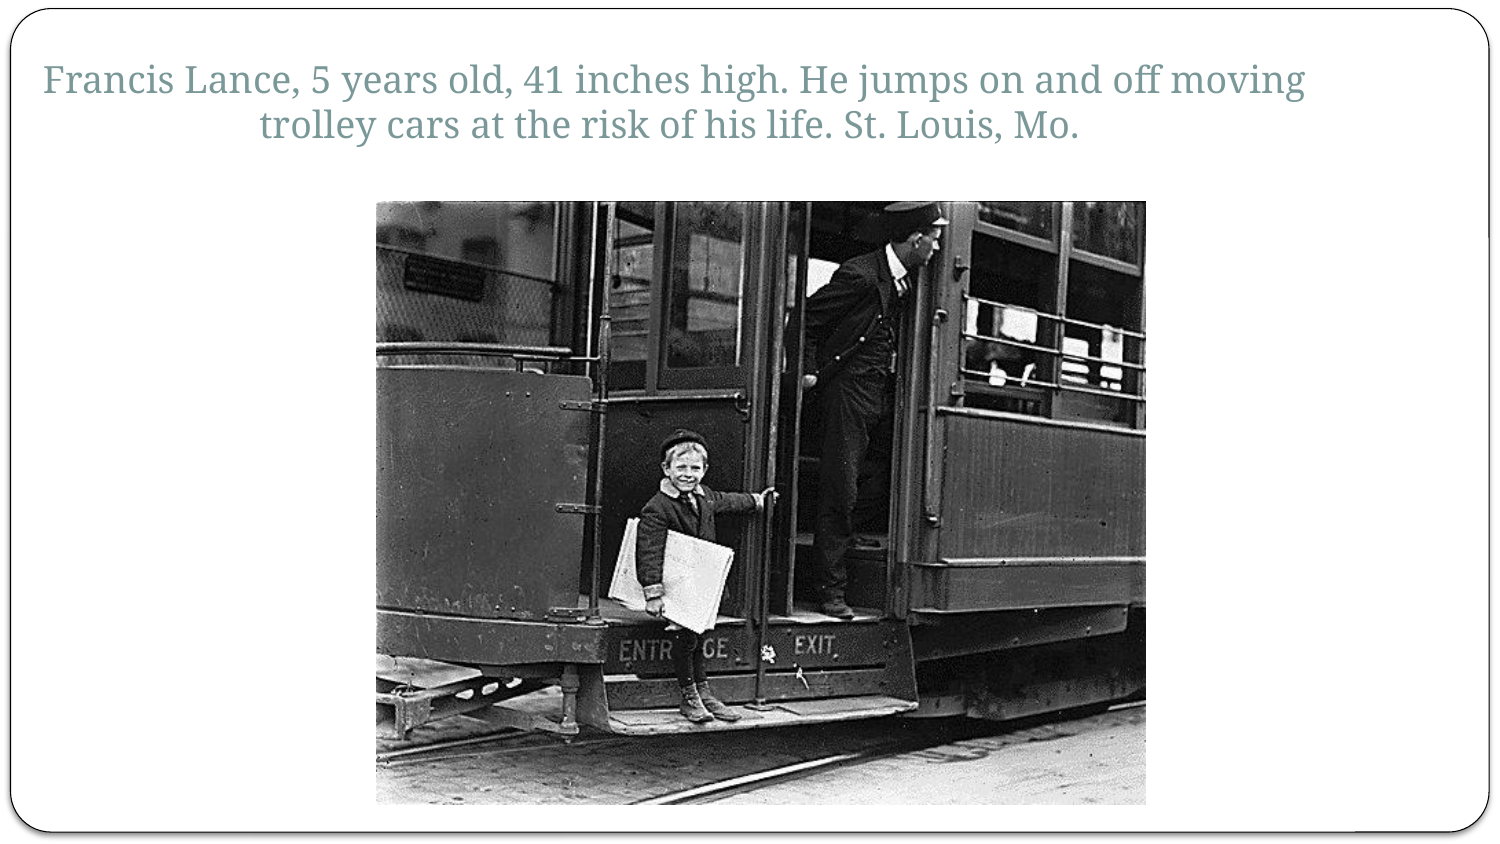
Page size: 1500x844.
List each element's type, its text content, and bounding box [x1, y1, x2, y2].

title Francis Lance, 5 years old, 41 inches high. He jumps on and off moving trolley cars at the risk of his life. St. Louis, Mo. [0, 75, 1350, 154]
picture [376, 201, 1146, 805]
